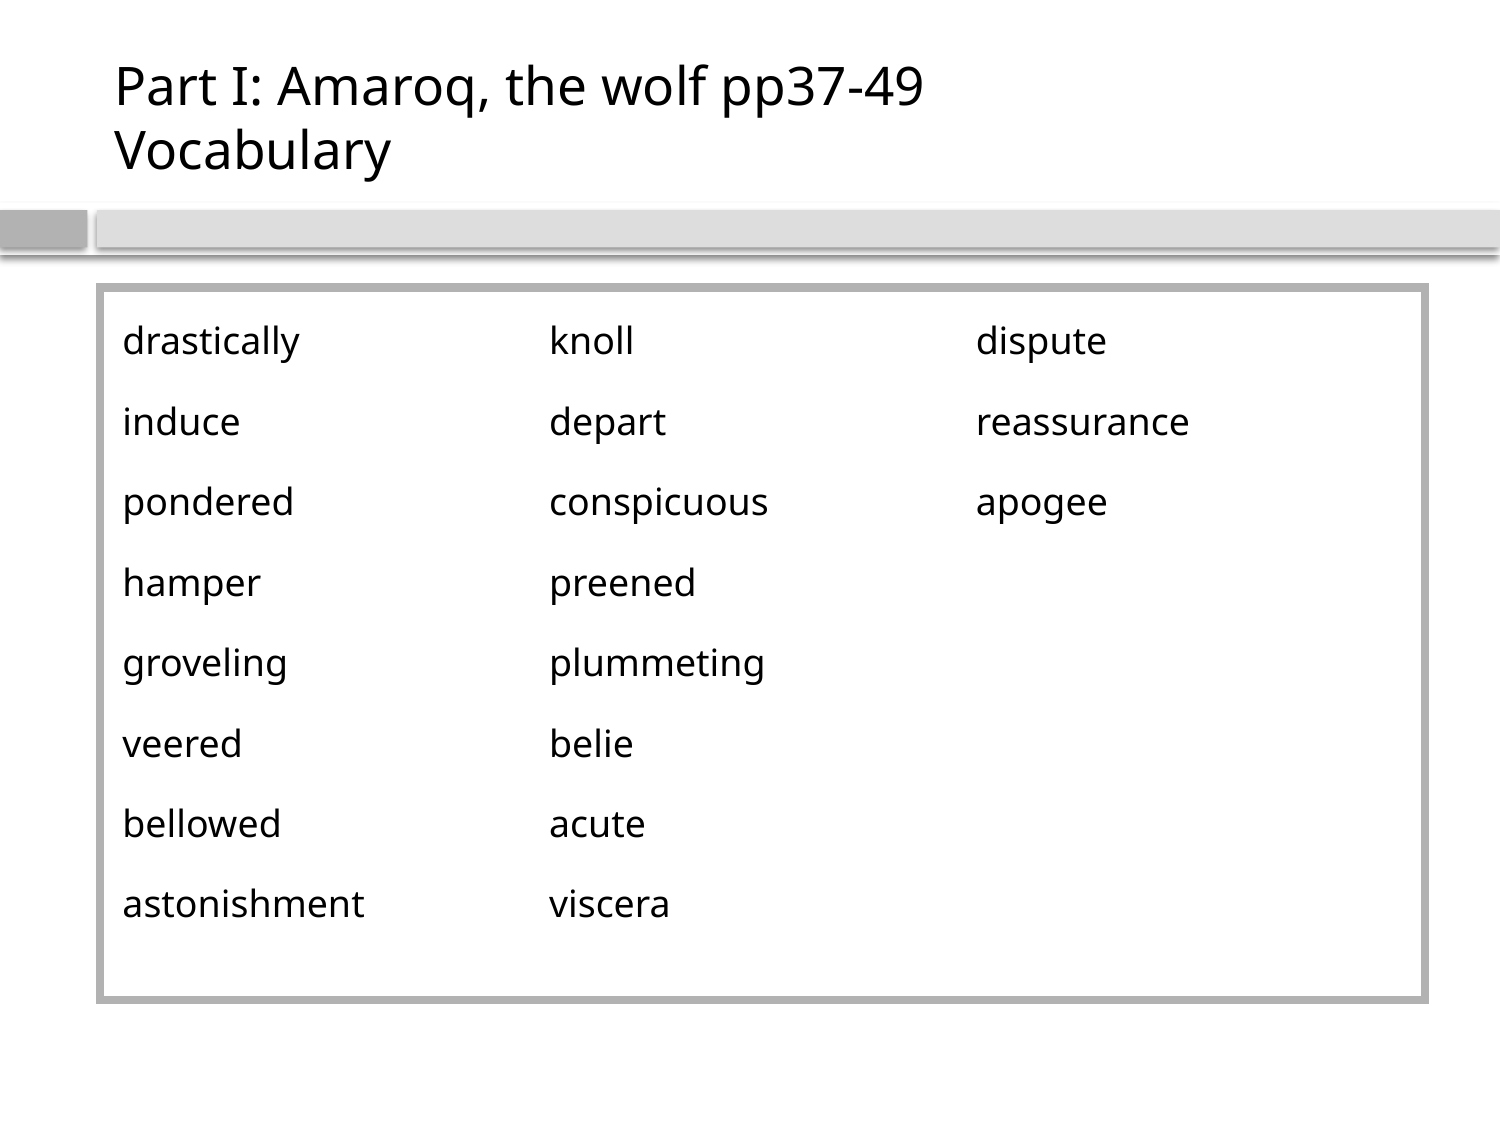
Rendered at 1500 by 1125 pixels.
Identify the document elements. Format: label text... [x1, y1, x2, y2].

title Part I: Amaroq, the wolf pp37-49 Vocabulary [99, 44, 1425, 188]
list drastically induce pondered hamper groveling veered bellowed astonishment knoll depart conspicuous preened plummeting belie acute viscera dispute reassurance apogee [96, 283, 1429, 1004]
